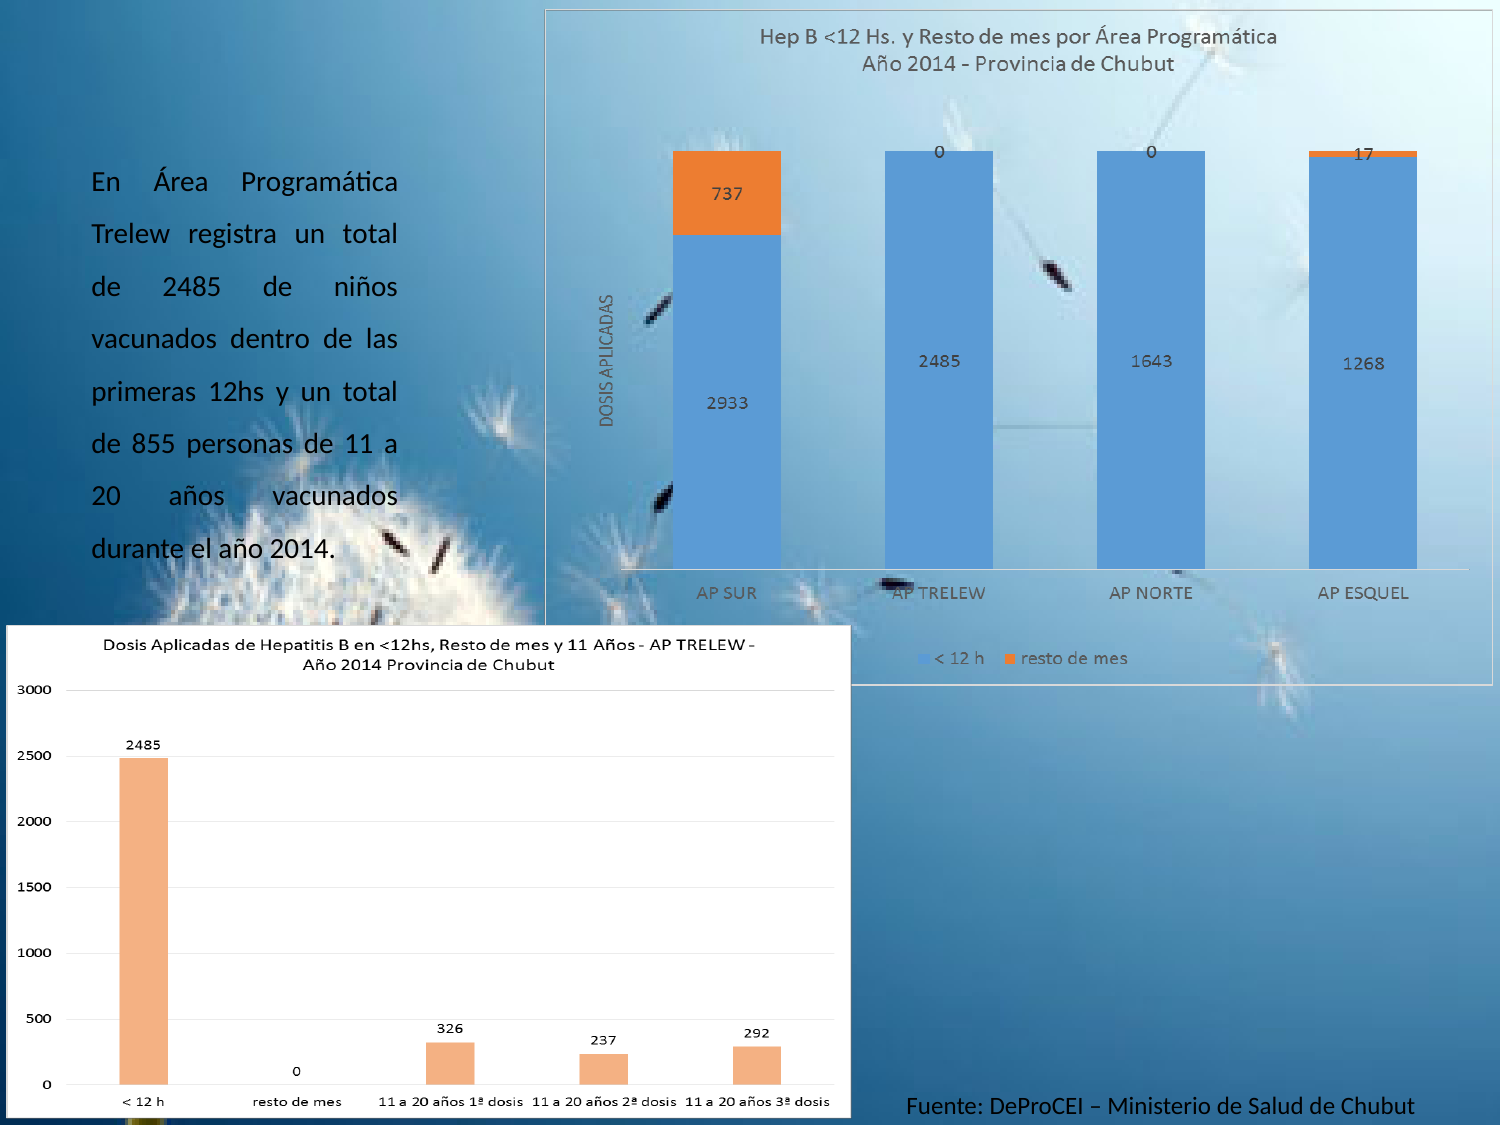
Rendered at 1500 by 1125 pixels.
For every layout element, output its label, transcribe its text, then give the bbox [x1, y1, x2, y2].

text_box En Área Programática Trelew registra un total de 2485 de niños vacunados dentro de las primeras 12hs y un total de 855 personas de 11 a 20 años vacunados durante el año 2014. [76, 137, 413, 572]
picture [0, 0, 1500, 1125]
text_box Fuente: DeProCEI – Ministerio de Salud de Chubut [891, 1082, 1500, 1125]
